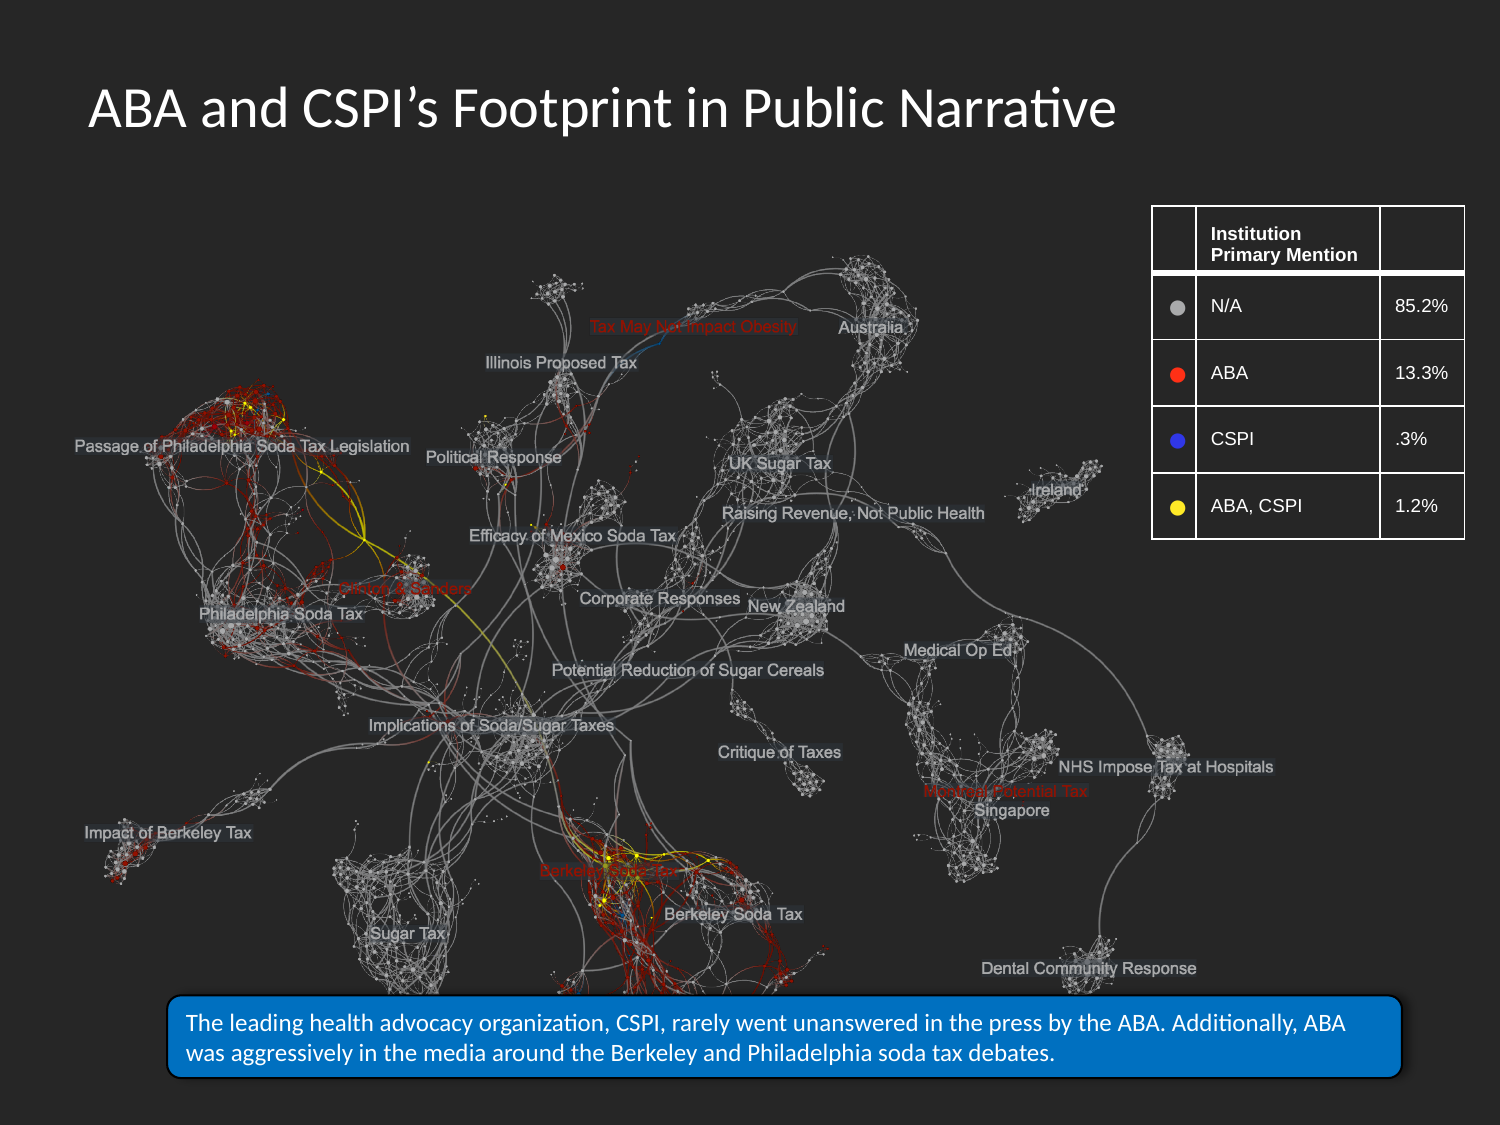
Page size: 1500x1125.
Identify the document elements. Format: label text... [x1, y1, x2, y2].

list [0, 127, 1500, 1125]
title ABA and CSPI’s Footprint in Public Narrative [73, 59, 1368, 127]
